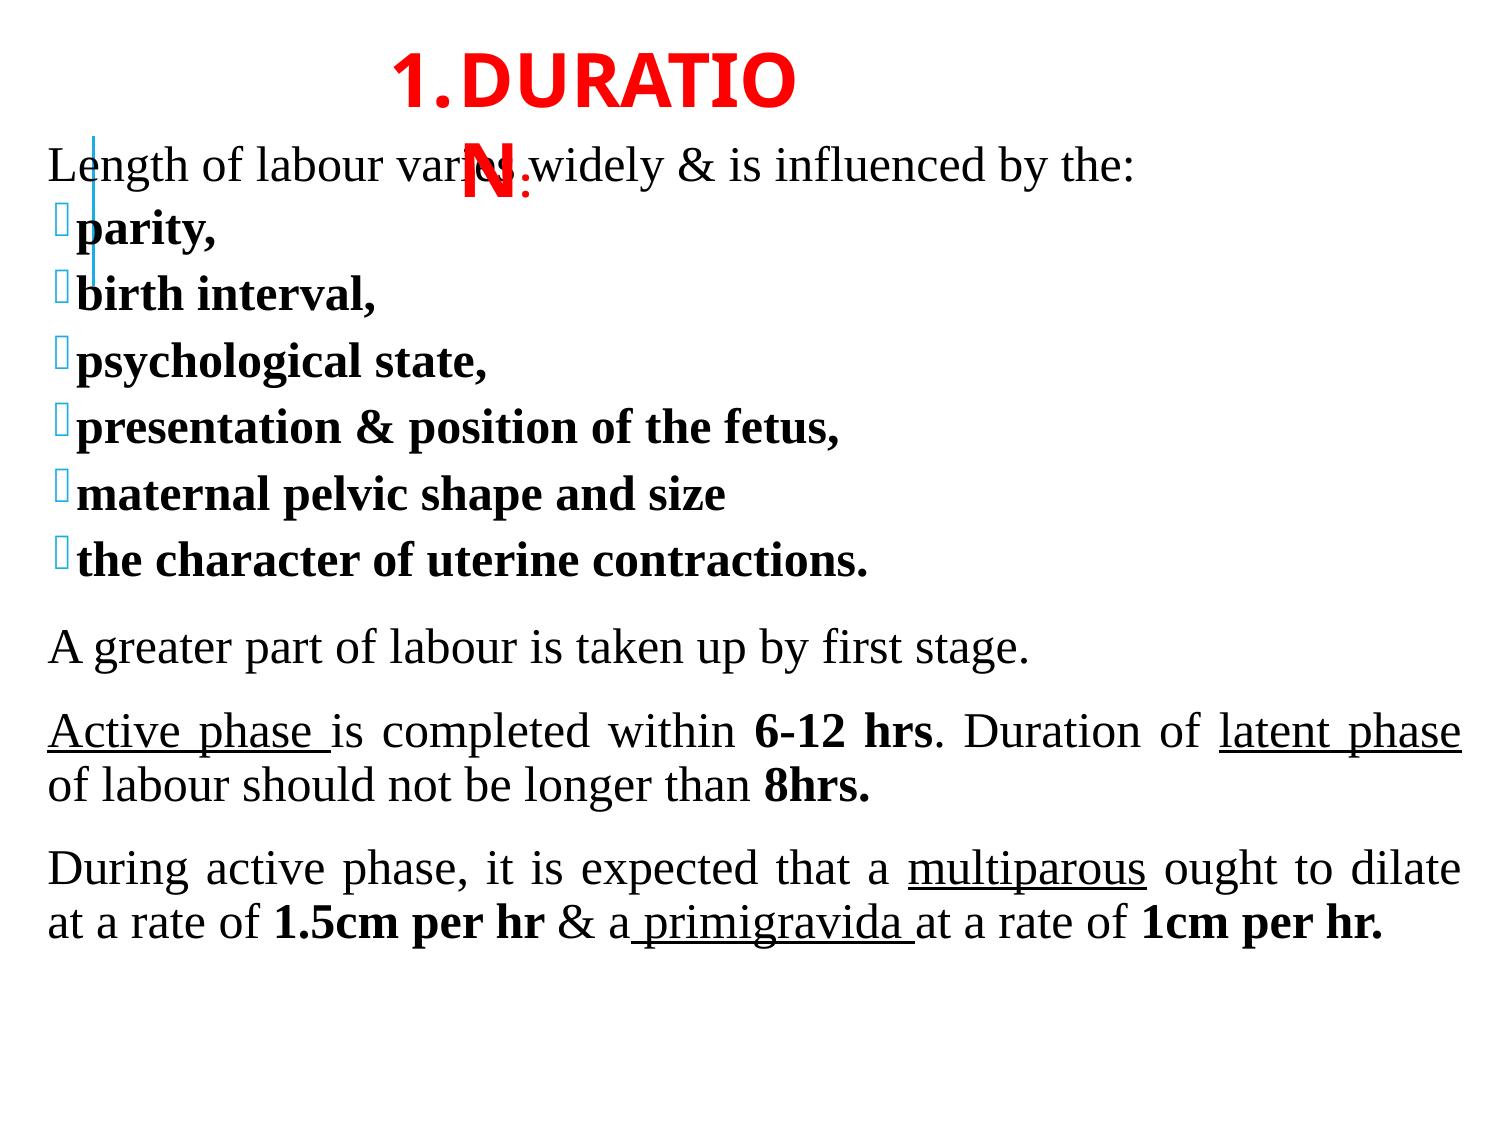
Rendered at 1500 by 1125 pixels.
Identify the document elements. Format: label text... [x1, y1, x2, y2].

list Length of labour varies widely & is influenced by the: parity, birth interval, psychological state, presentation & position of the fetus, maternal pelvic shape and size the character of uterine contractions. A greater part of labour is taken up by first stage. Active phase is completed within 6-12 hrs. Duration of latent phase of labour should not be longer than 8hrs. During active phase, it is expected that a multiparous ought to dilate at a rate of 1.5cm per hr & a primigravida at a rate of 1cm per hr. [24, 131, 1470, 1050]
text_box DURATION: [374, 24, 865, 220]
